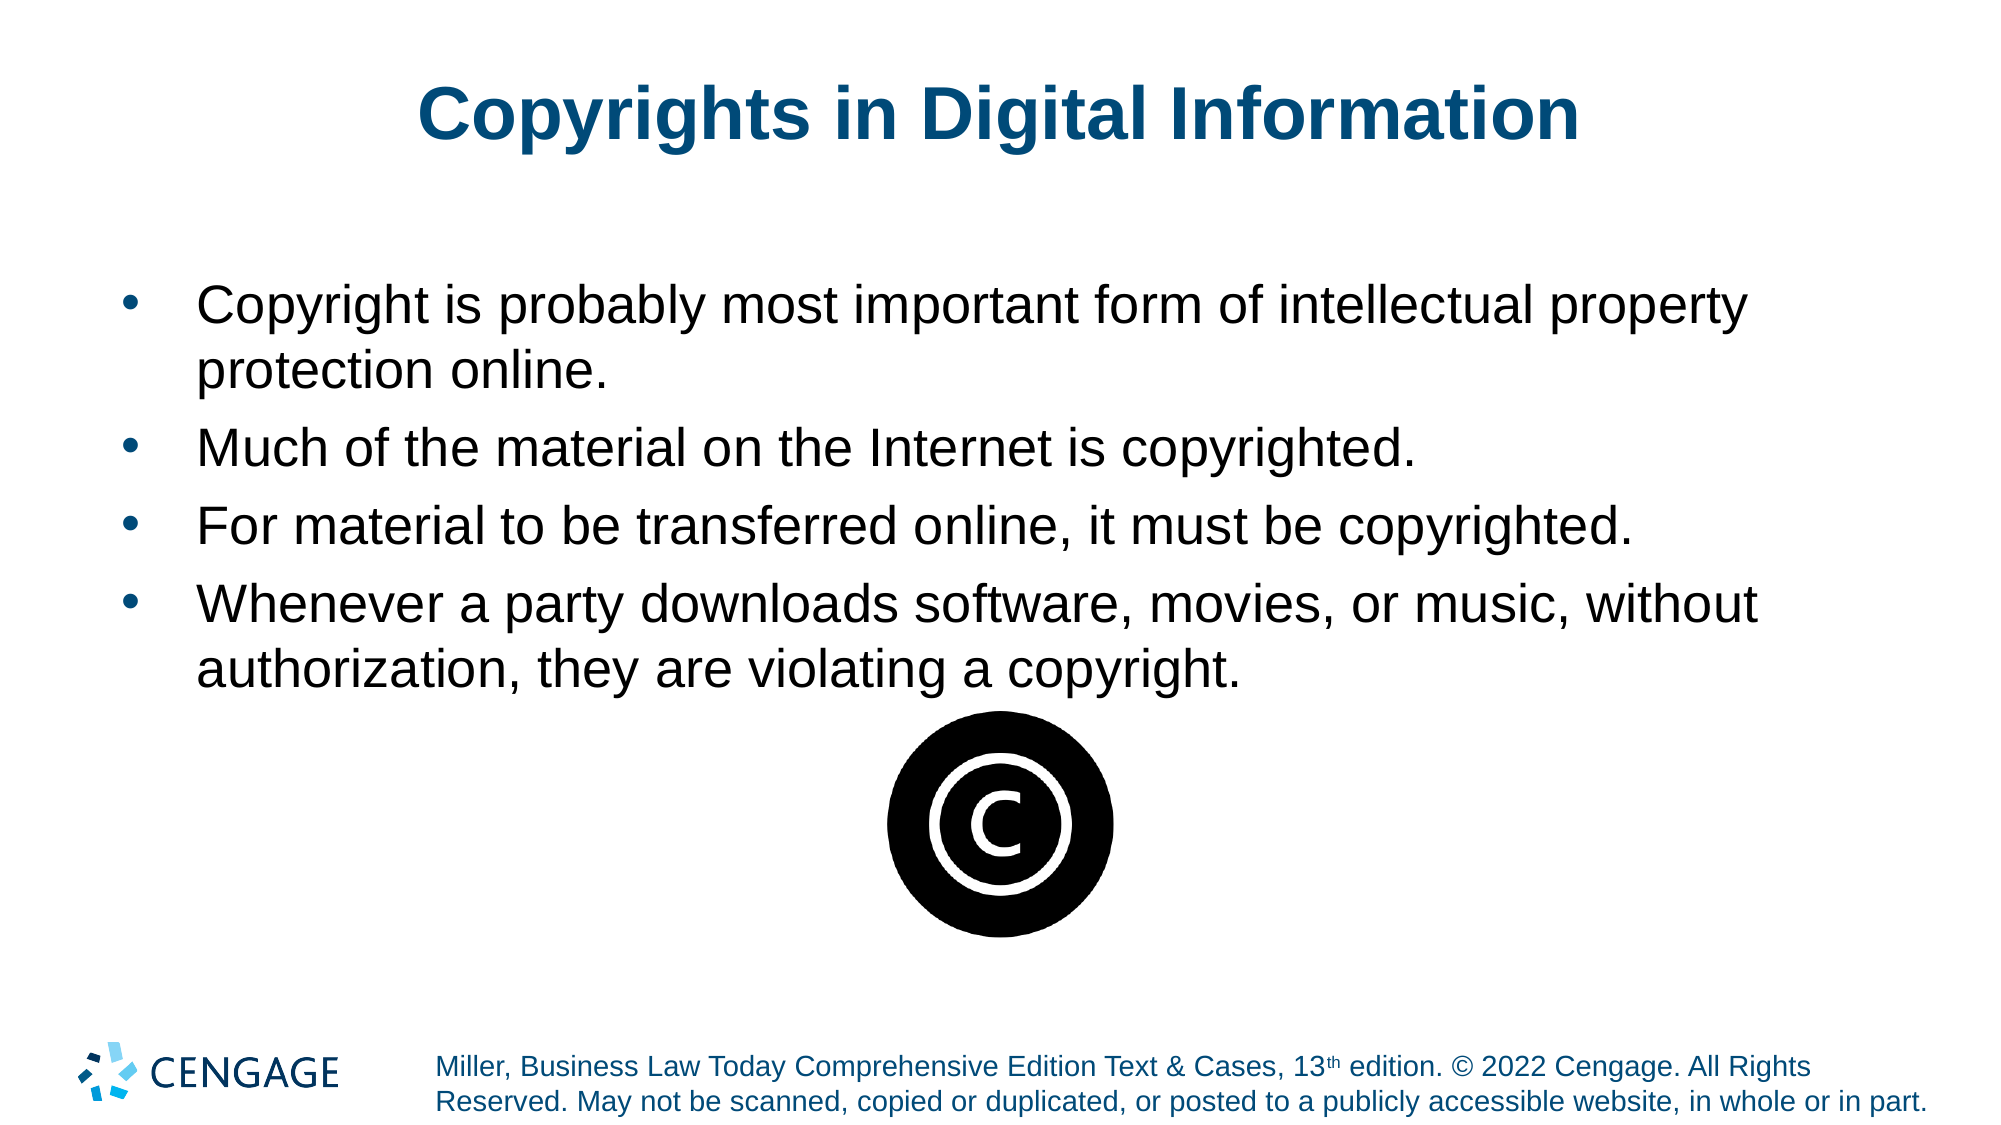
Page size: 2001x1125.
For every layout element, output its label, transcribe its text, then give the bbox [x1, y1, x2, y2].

title Copyrights in Digital Information [137, 59, 1863, 171]
picture [78, 1042, 338, 1101]
picture [857, 681, 1143, 967]
list Copyright is probably most important form of intellectual property protection online. Much of the material on the Internet is copyrighted. For material to be transferred online, it must be copyrighted. Whenever a party downloads software, movies, or music, without authorization, they are violating a copyright. [121, 268, 1880, 990]
